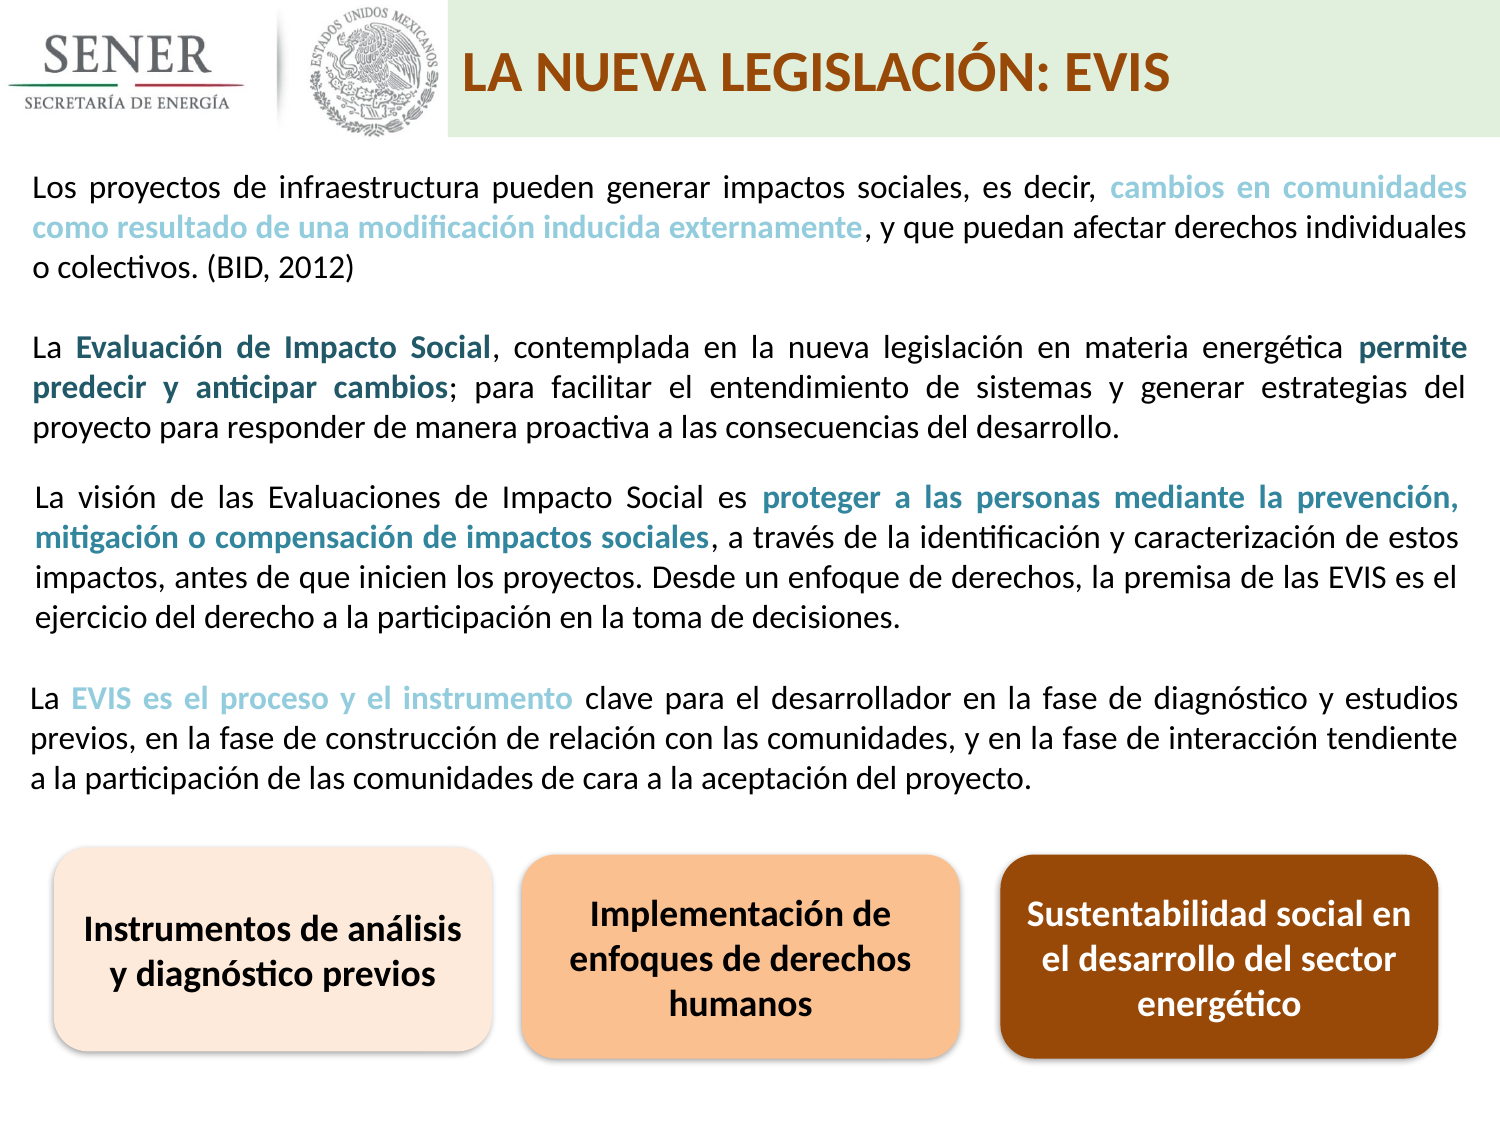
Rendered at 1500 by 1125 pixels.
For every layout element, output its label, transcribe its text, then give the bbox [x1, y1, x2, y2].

text_box Instrumentos de análisis y diagnóstico previos [53, 846, 493, 1053]
text_box LA NUEVA LEGISLACIÓN: EVIS [450, 0, 1500, 139]
text_box La EVIS es el proceso y el instrumento clave para el desarrollador en la fase de diagnóstico y estudios previos, en la fase de construcción de relación con las comunidades, y en la fase de interacción tendiente a la participación de las comunidades de cara a la aceptación del proyecto. [15, 668, 1475, 804]
picture [0, 0, 448, 142]
text_box Implementación de enfoques de derechos humanos [520, 853, 961, 1060]
text_box La visión de las Evaluaciones de Impacto Social es proteger a las personas mediante la prevención, mitigación o compensación de impactos sociales, a través de la identificación y caracterización de estos impactos, antes de que inicien los proyectos. Desde un enfoque de derechos, la premisa de las EVIS es el ejercicio del derecho a la participación en la toma de decisiones. [20, 467, 1475, 643]
text_box Los proyectos de infraestructura pueden generar impactos sociales, es decir, cambios en comunidades como resultado de una modificación inducida externamente, y que puedan afectar derechos individuales o colectivos. (BID, 2012) La Evaluación de Impacto Social, contemplada en la nueva legislación en materia energética permite predecir y anticipar cambios; para facilitar el entendimiento de sistemas y generar estrategias del proyecto para responder de manera proactiva a las consecuencias del desarrollo. [17, 158, 1483, 453]
text_box Sustentabilidad social en el desarrollo del sector energético [999, 853, 1440, 1060]
